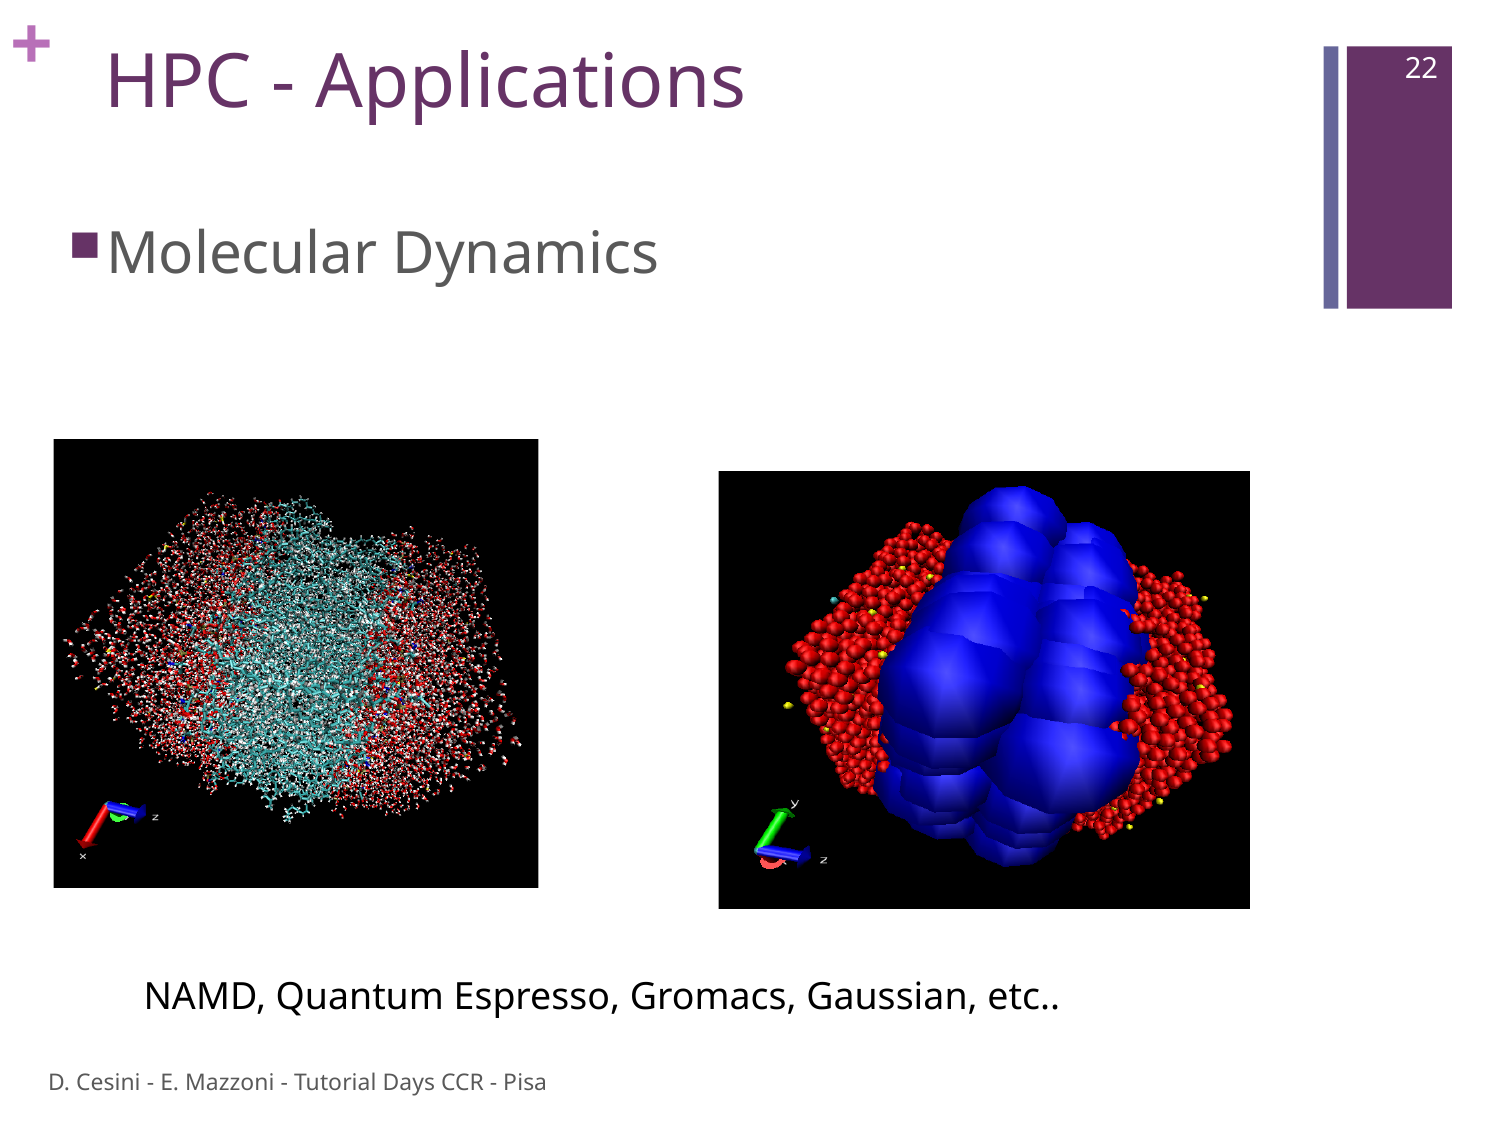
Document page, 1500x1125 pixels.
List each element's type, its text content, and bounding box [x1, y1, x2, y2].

picture [52, 438, 539, 889]
picture [718, 470, 1251, 909]
slide_number 22 [1362, 39, 1454, 100]
footer D. Cesini - E. Mazzoni - Tutorial Days CCR - Pisa [33, 1053, 1038, 1114]
title HPC - Applications [89, 25, 840, 132]
text_box NAMD, Quantum Espresso, Gromacs, Gaussian, etc.. [128, 964, 1086, 1025]
list Molecular Dynamics [53, 208, 1293, 303]
